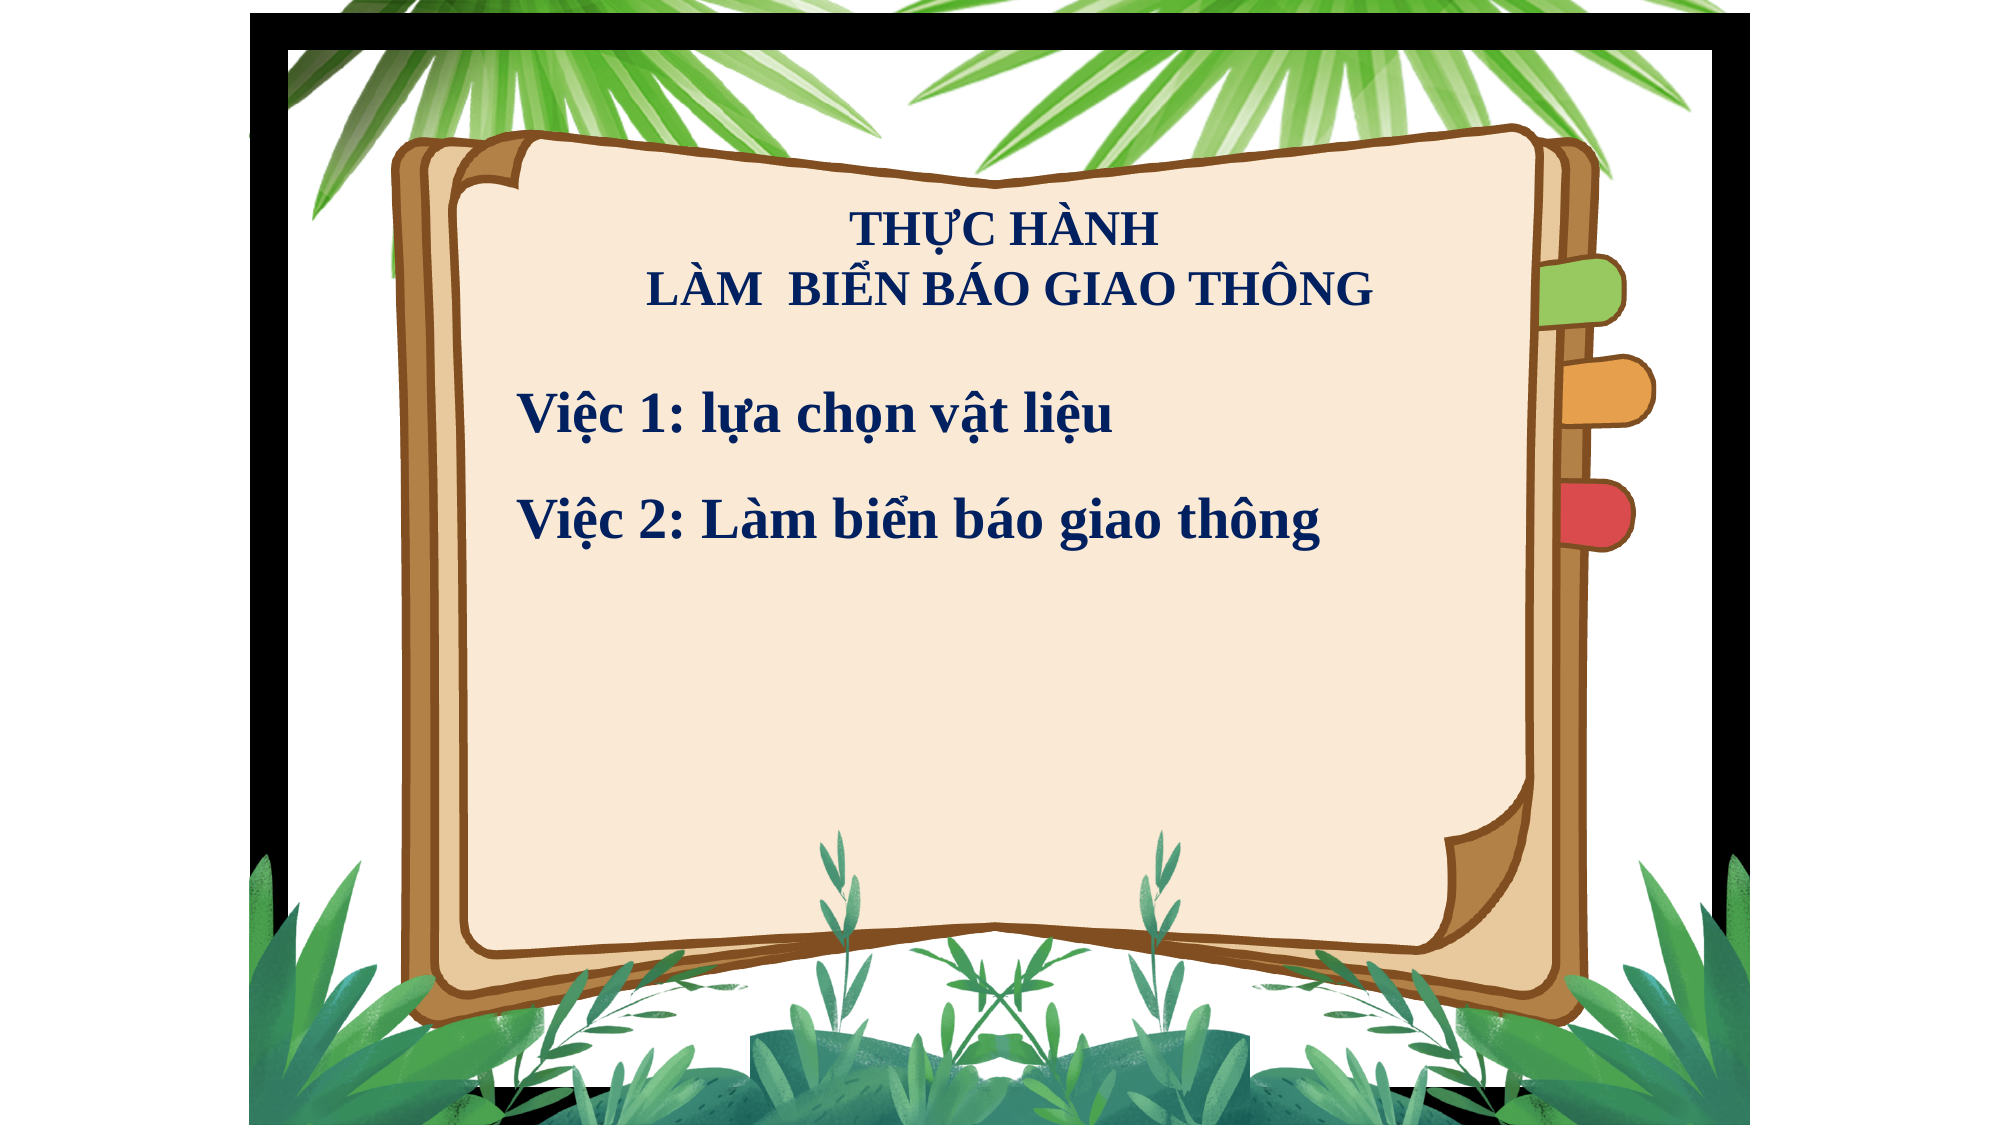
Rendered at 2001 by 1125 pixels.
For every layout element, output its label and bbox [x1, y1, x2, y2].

picture [249, 0, 1750, 1125]
